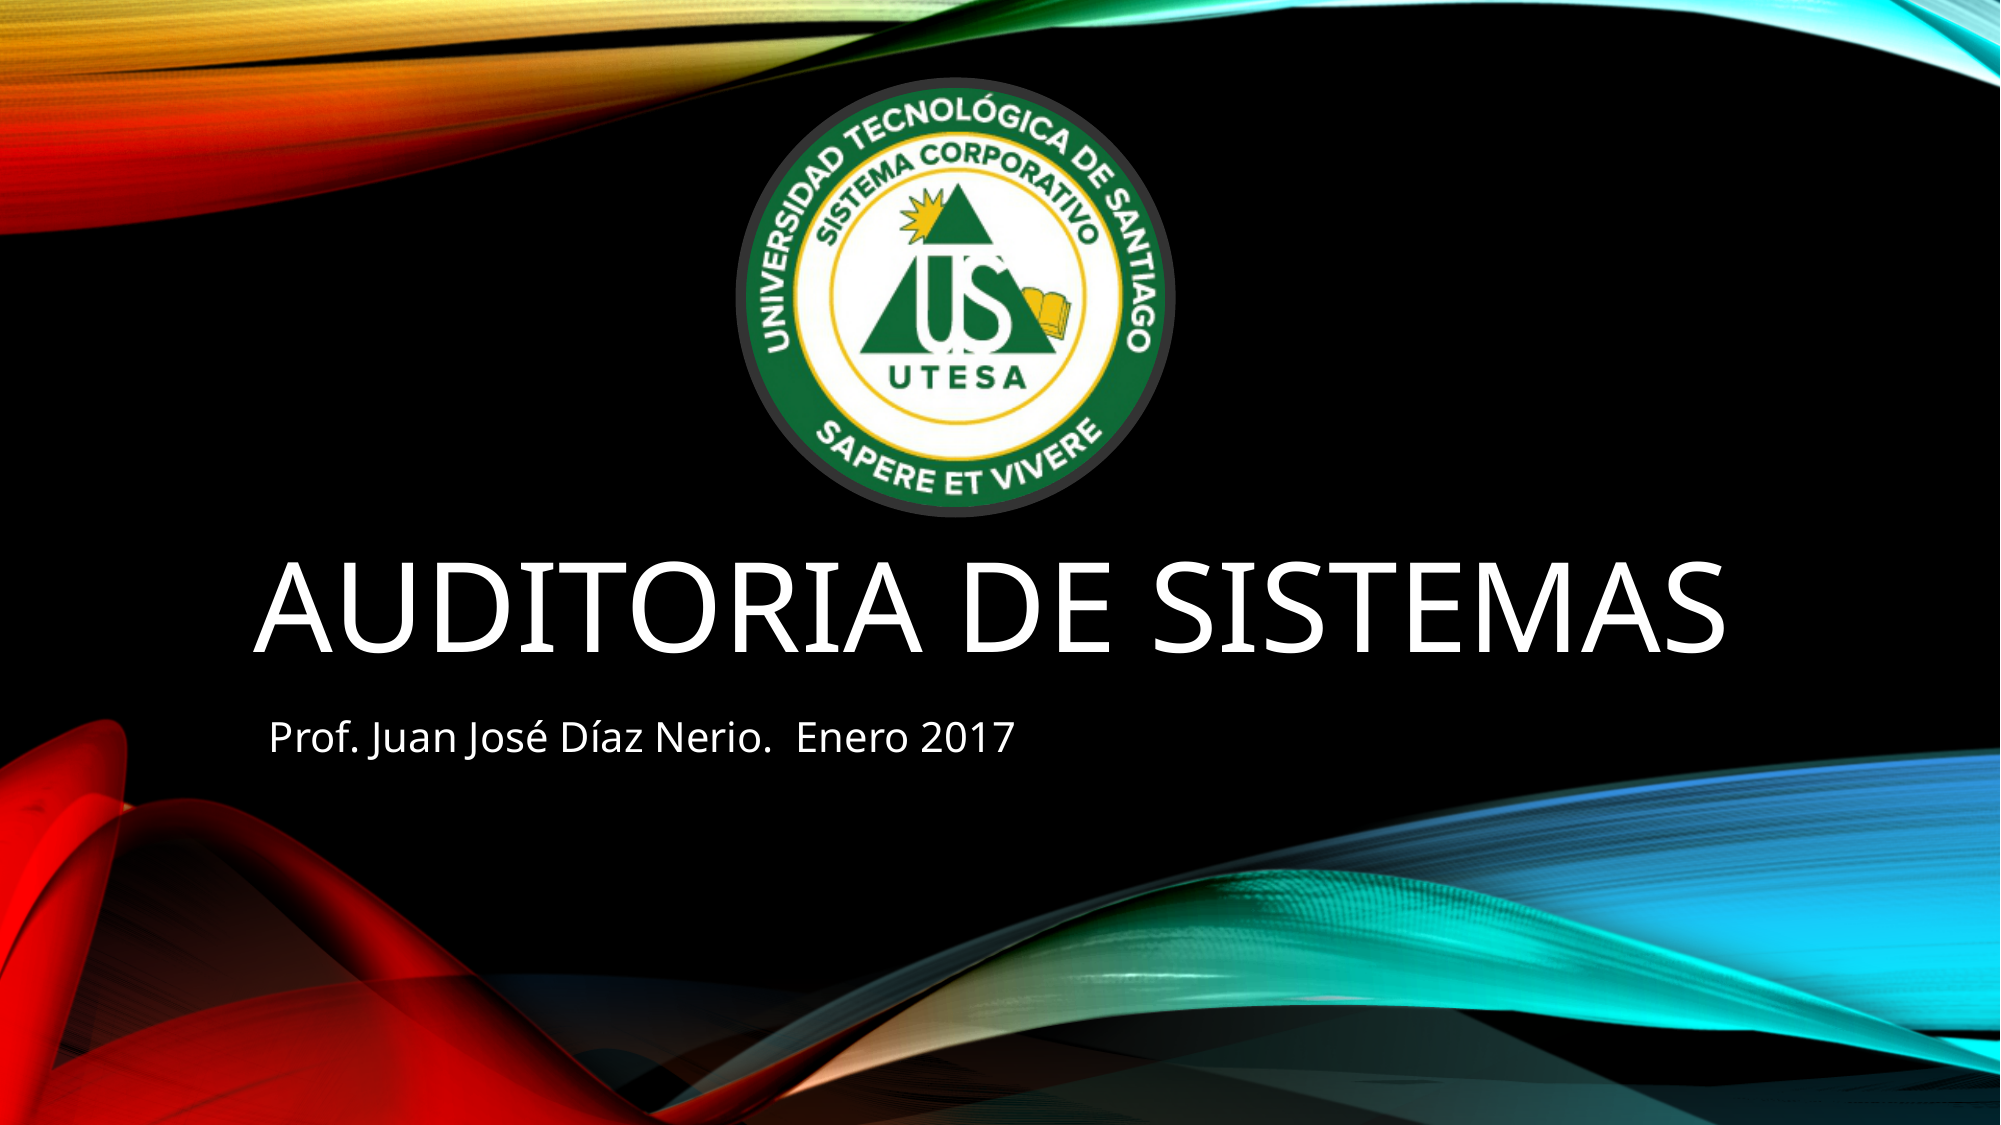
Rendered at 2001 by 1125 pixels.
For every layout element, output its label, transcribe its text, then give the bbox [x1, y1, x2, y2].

title Auditoria de Sistemas [238, 517, 1789, 687]
subtitle Prof. Juan José Díaz Nerio. Enero 2017 [254, 709, 1805, 822]
picture [0, 717, 2000, 1125]
picture [0, 0, 2000, 513]
